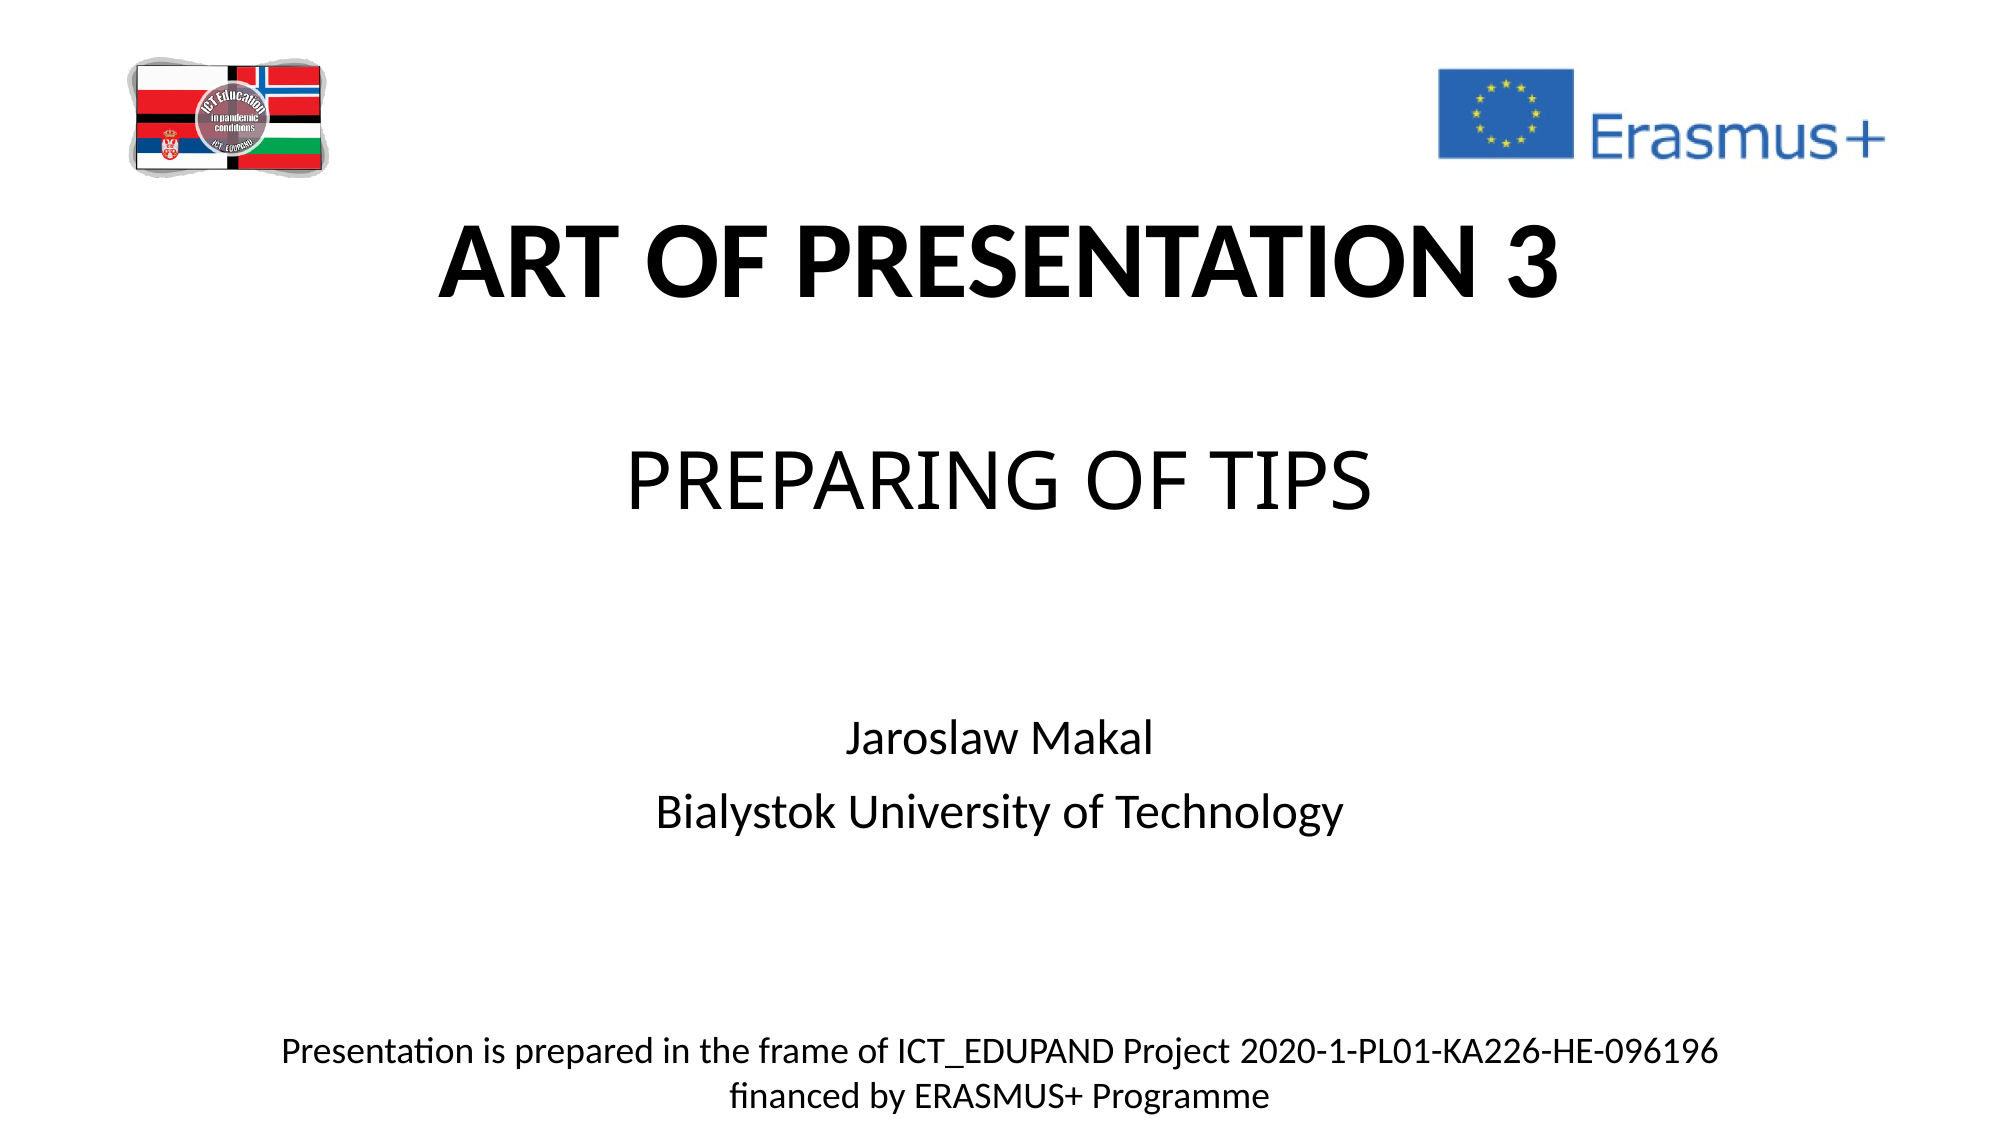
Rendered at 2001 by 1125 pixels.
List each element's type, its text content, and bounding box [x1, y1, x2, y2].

picture [1432, 62, 1891, 170]
subtitle Jaroslaw Makal Bialystok University of Technology [249, 703, 1750, 975]
text_box Presentation is prepared in the frame of ICT_EDUPAND Project 2020-1-PL01-KA226-HE-096196 financed by ERASMUS+ Programme [104, 1018, 1896, 1124]
picture [127, 57, 329, 179]
title ART OF PRESENTATION 3 PREPARING OF TIPS [146, 192, 1854, 535]
